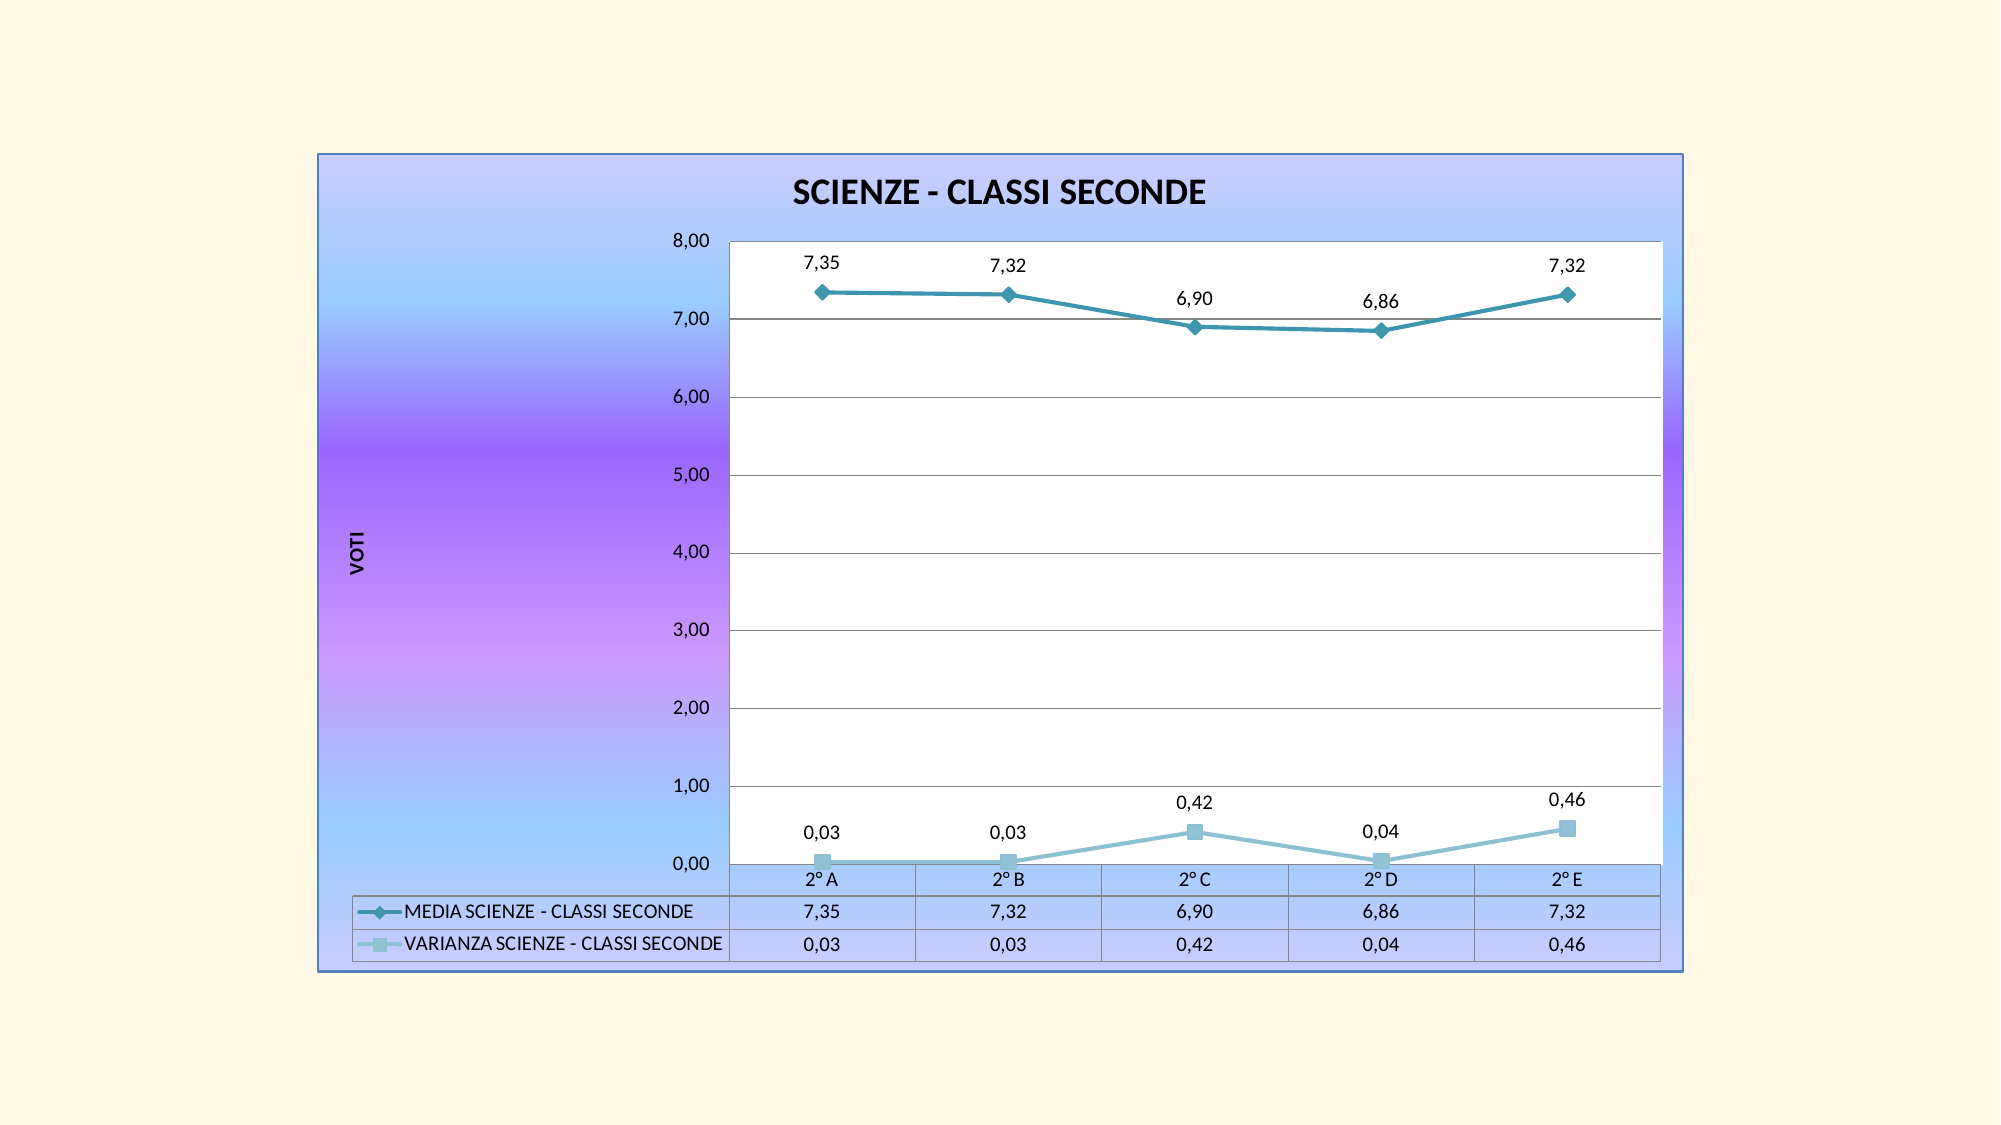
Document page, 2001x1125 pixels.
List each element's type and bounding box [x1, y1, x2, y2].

picture [315, 151, 1685, 973]
